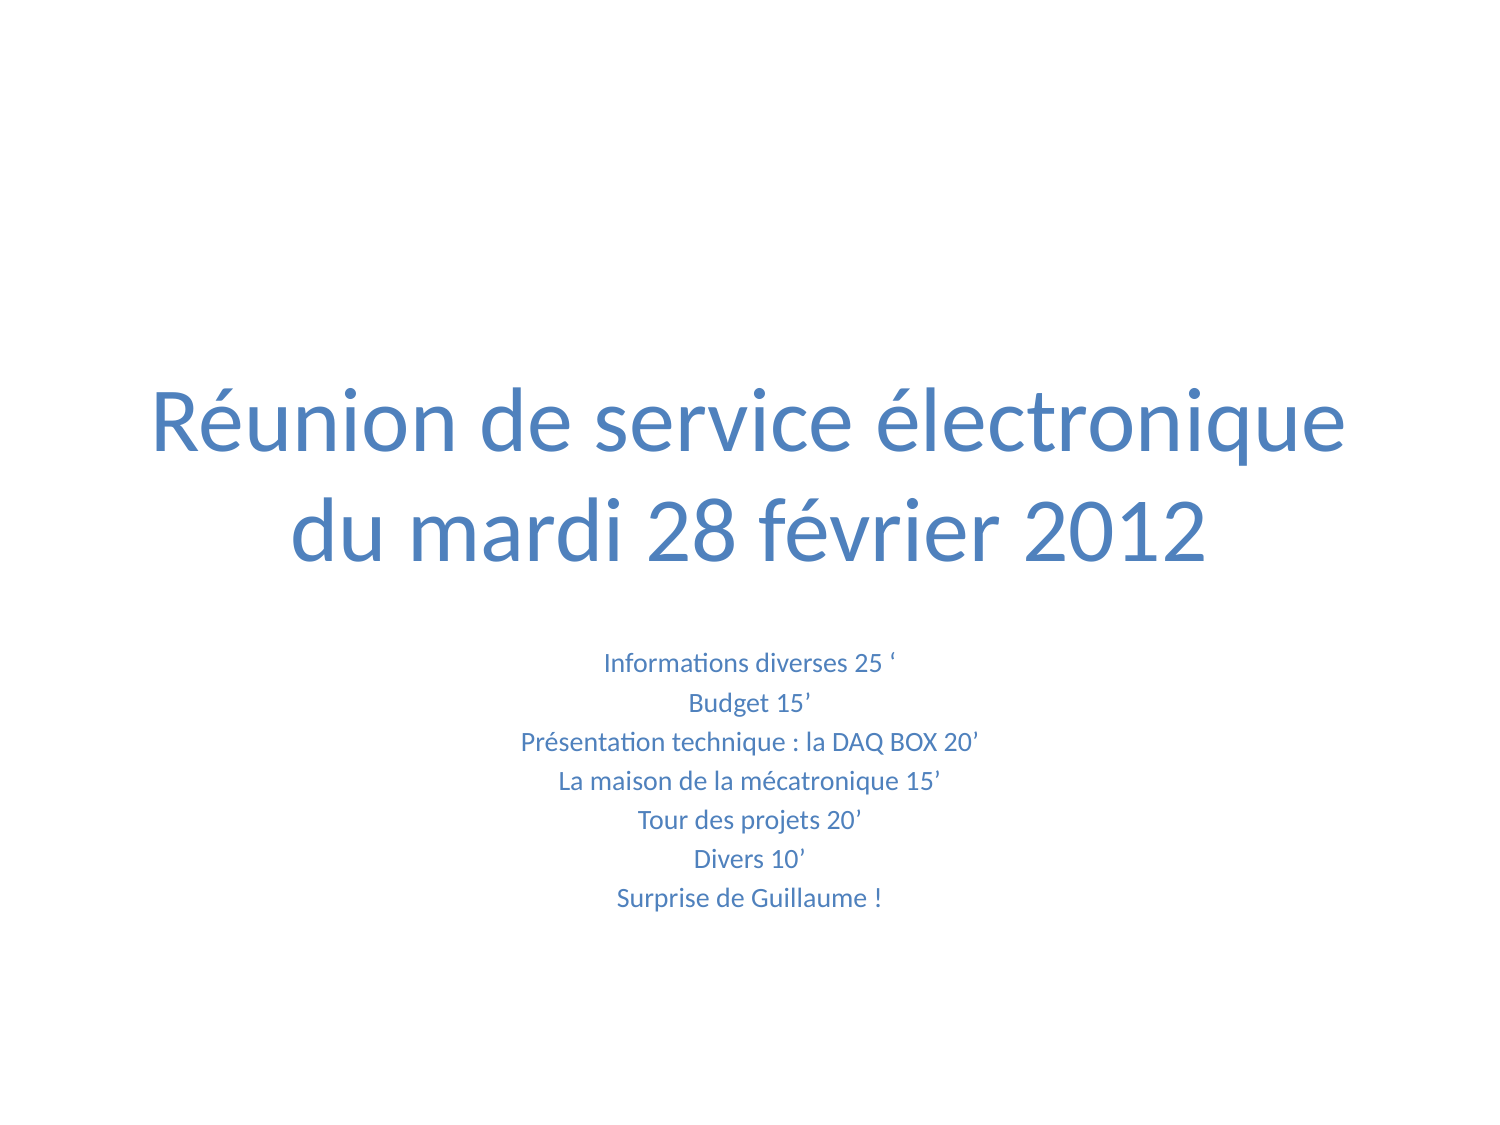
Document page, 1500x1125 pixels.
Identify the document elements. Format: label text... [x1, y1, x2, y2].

title Réunion de service électronique du mardi 28 février 2012 [112, 349, 1388, 591]
subtitle Informations diverses 25 ‘ Budget 15’ Présentation technique : la DAQ BOX 20’ La maison de la mécatronique 15’ Tour des projets 20’ Divers 10’ Surprise de Guillaume ! [225, 637, 1275, 925]
